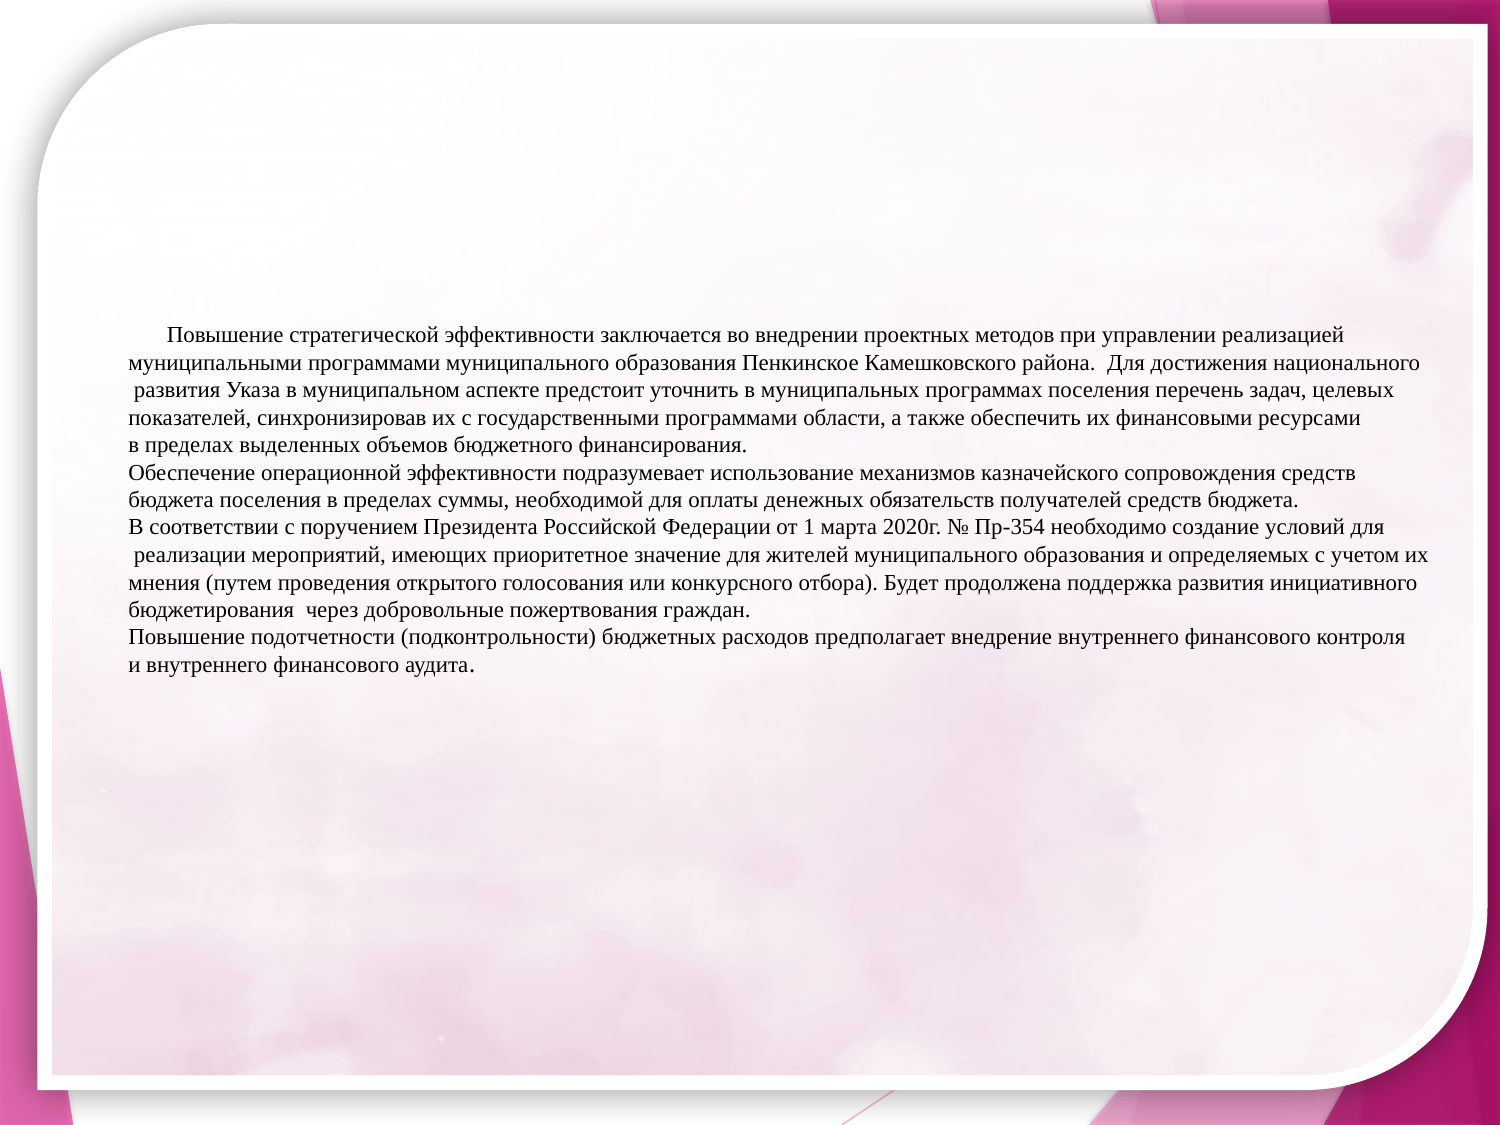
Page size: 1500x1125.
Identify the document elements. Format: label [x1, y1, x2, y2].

picture [44, 30, 1481, 1084]
text_box [1485, 286, 1500, 790]
